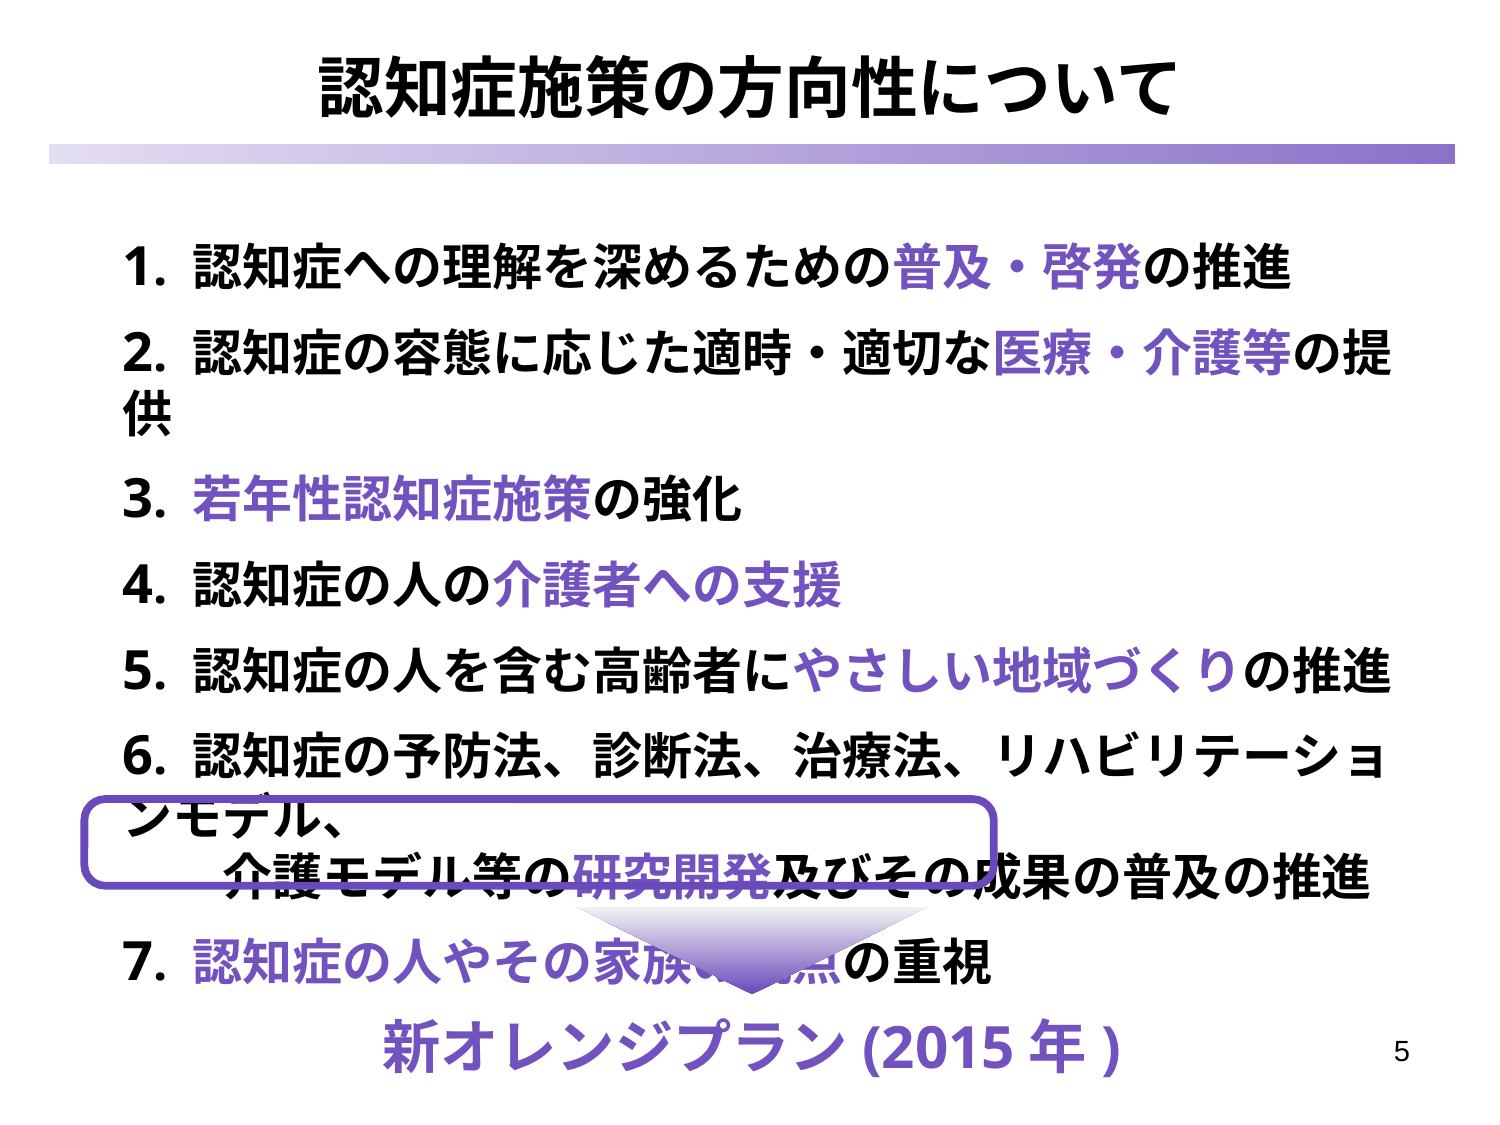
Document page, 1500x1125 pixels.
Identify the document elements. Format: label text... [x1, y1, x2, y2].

text_box 1. 認知症への理解を深めるための普及・啓発の推進 2. 認知症の容態に応じた適時・適切な医療・介護等の提供 3. 若年性認知症施策の強化 4. 認知症の人の介護者への支援 5. 認知症の人を含む高齢者にやさしい地域づくりの推進 6. 認知症の予防法、診断法、治療法、リハビリテーションモデル、 介護モデル等の研究開発及びその成果の普及の推進 7. 認知症の人やその家族の視点の重視 [107, 224, 1455, 999]
title 認知症施策の方向性について [32, 37, 1469, 135]
text_box [49, 144, 1455, 164]
slide_number 5 [1074, 1024, 1426, 1103]
text_box [576, 907, 928, 995]
text_box [84, 799, 994, 886]
text_box 新オレンジプラン(2015年) [148, 994, 1301, 1096]
